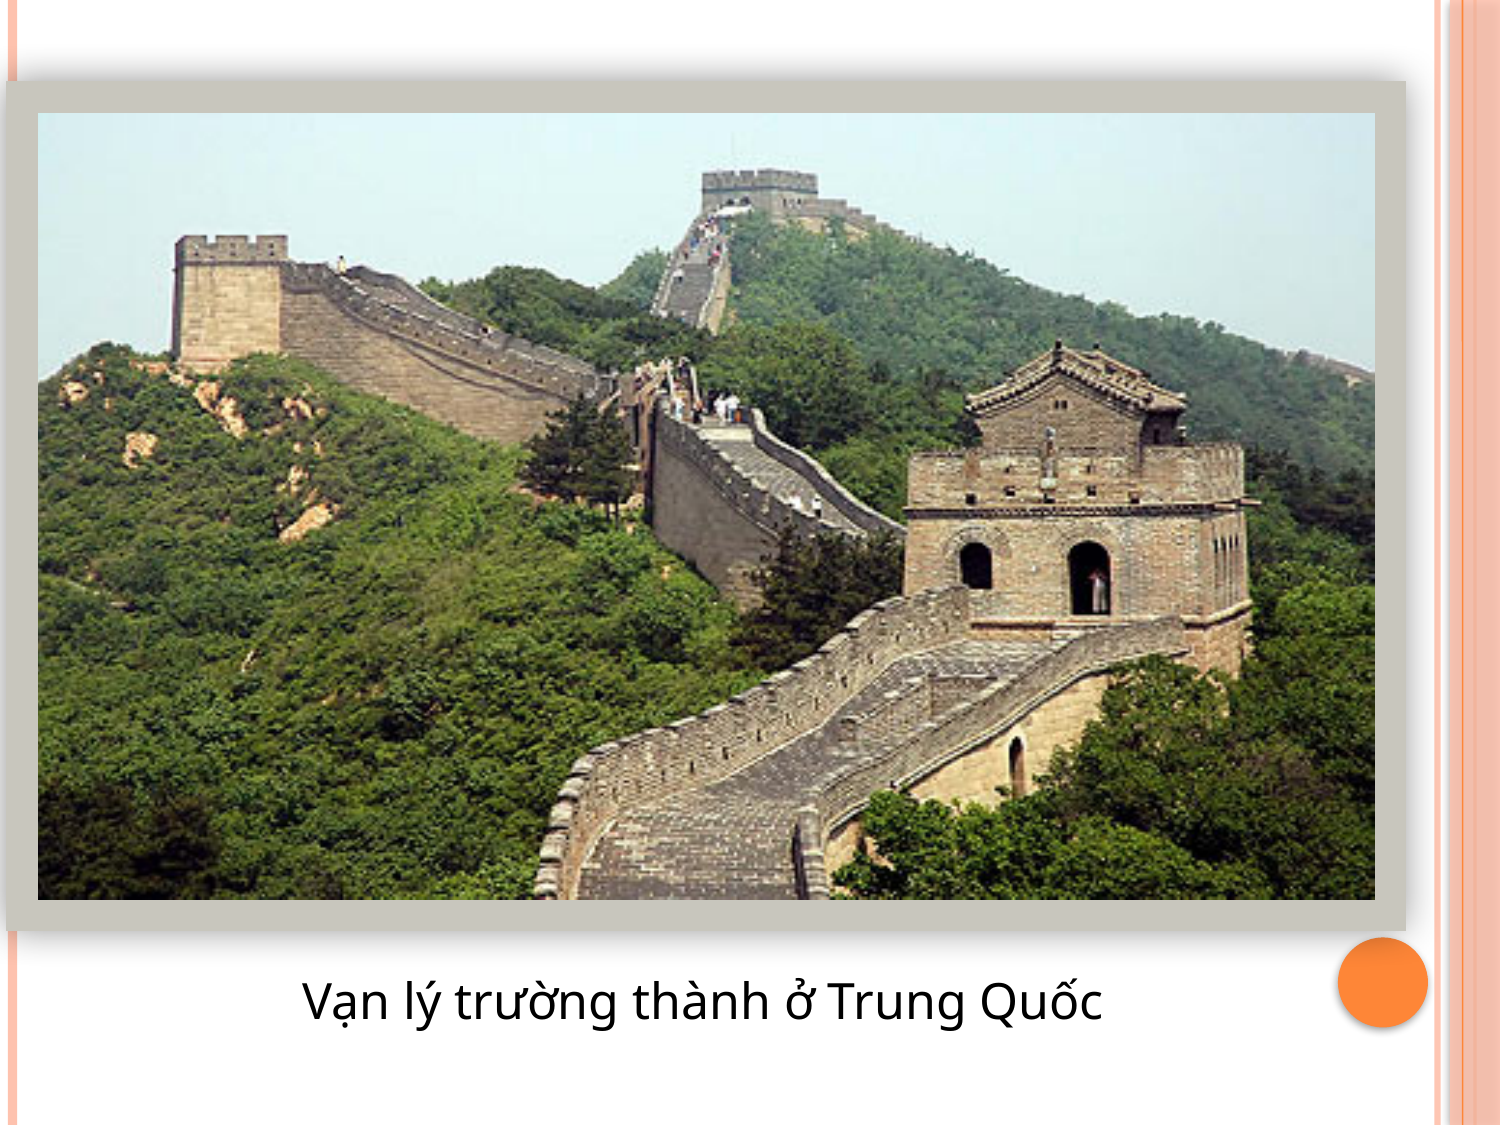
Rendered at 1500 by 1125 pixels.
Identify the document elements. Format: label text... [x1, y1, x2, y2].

text_box Vạn lý trường thành ở Trung Quốc [287, 962, 1213, 1038]
picture [36, 111, 1376, 901]
